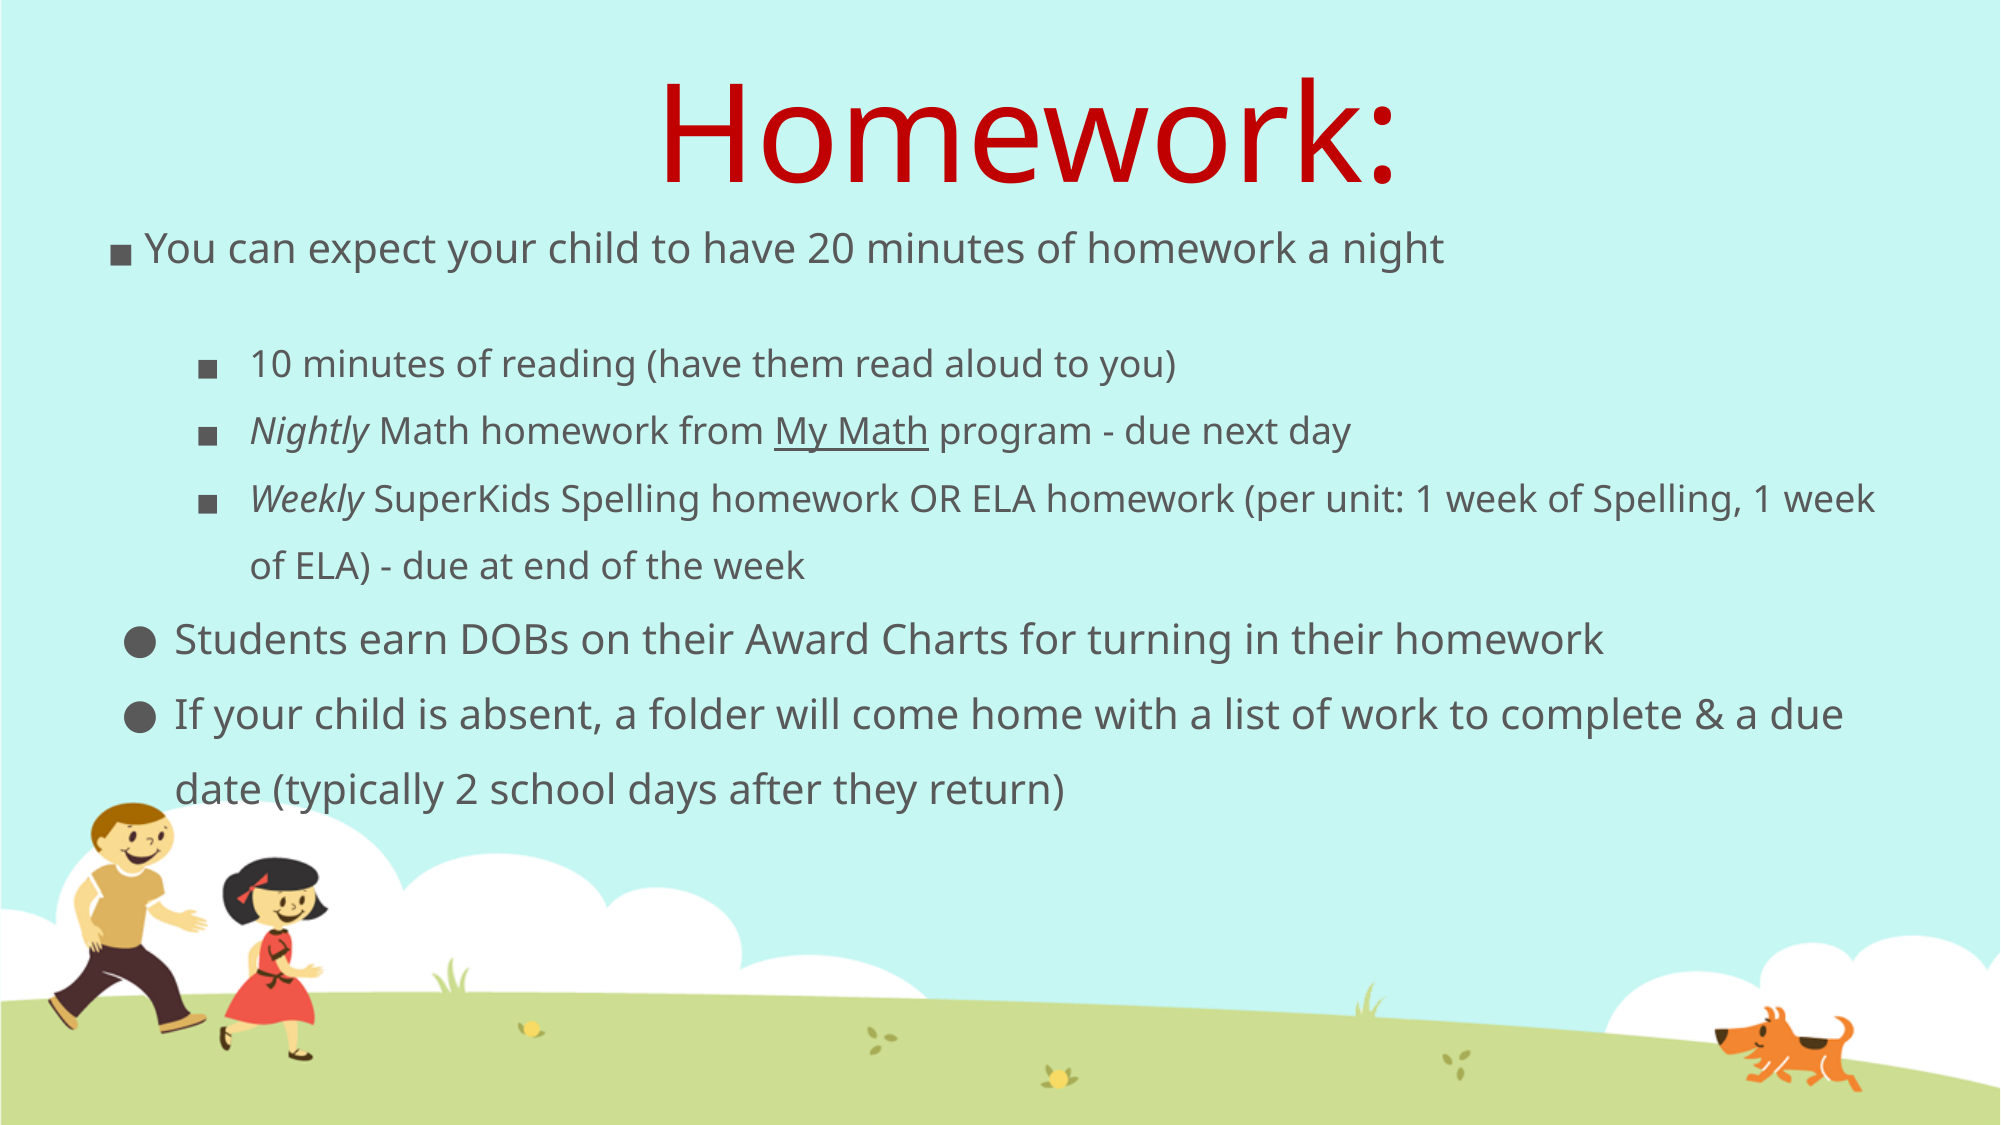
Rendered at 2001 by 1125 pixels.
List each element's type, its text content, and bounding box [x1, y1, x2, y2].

picture [0, 0, 2001, 1125]
list You can expect your child to have 20 minutes of homework a night 10 minutes of reading (have them read aloud to you) Nightly Math homework from My Math program - due next day Weekly SuperKids Spelling homework OR ELA homework (per unit: 1 week of Spelling, 1 week of ELA) - due at end of the week Students earn DOBs on their Award Charts for turning in their homework If your child is absent, a folder will come home with a list of work to complete & a due date (typically 2 school days after they return) [84, 219, 1900, 883]
title Homework: [259, 22, 1797, 219]
